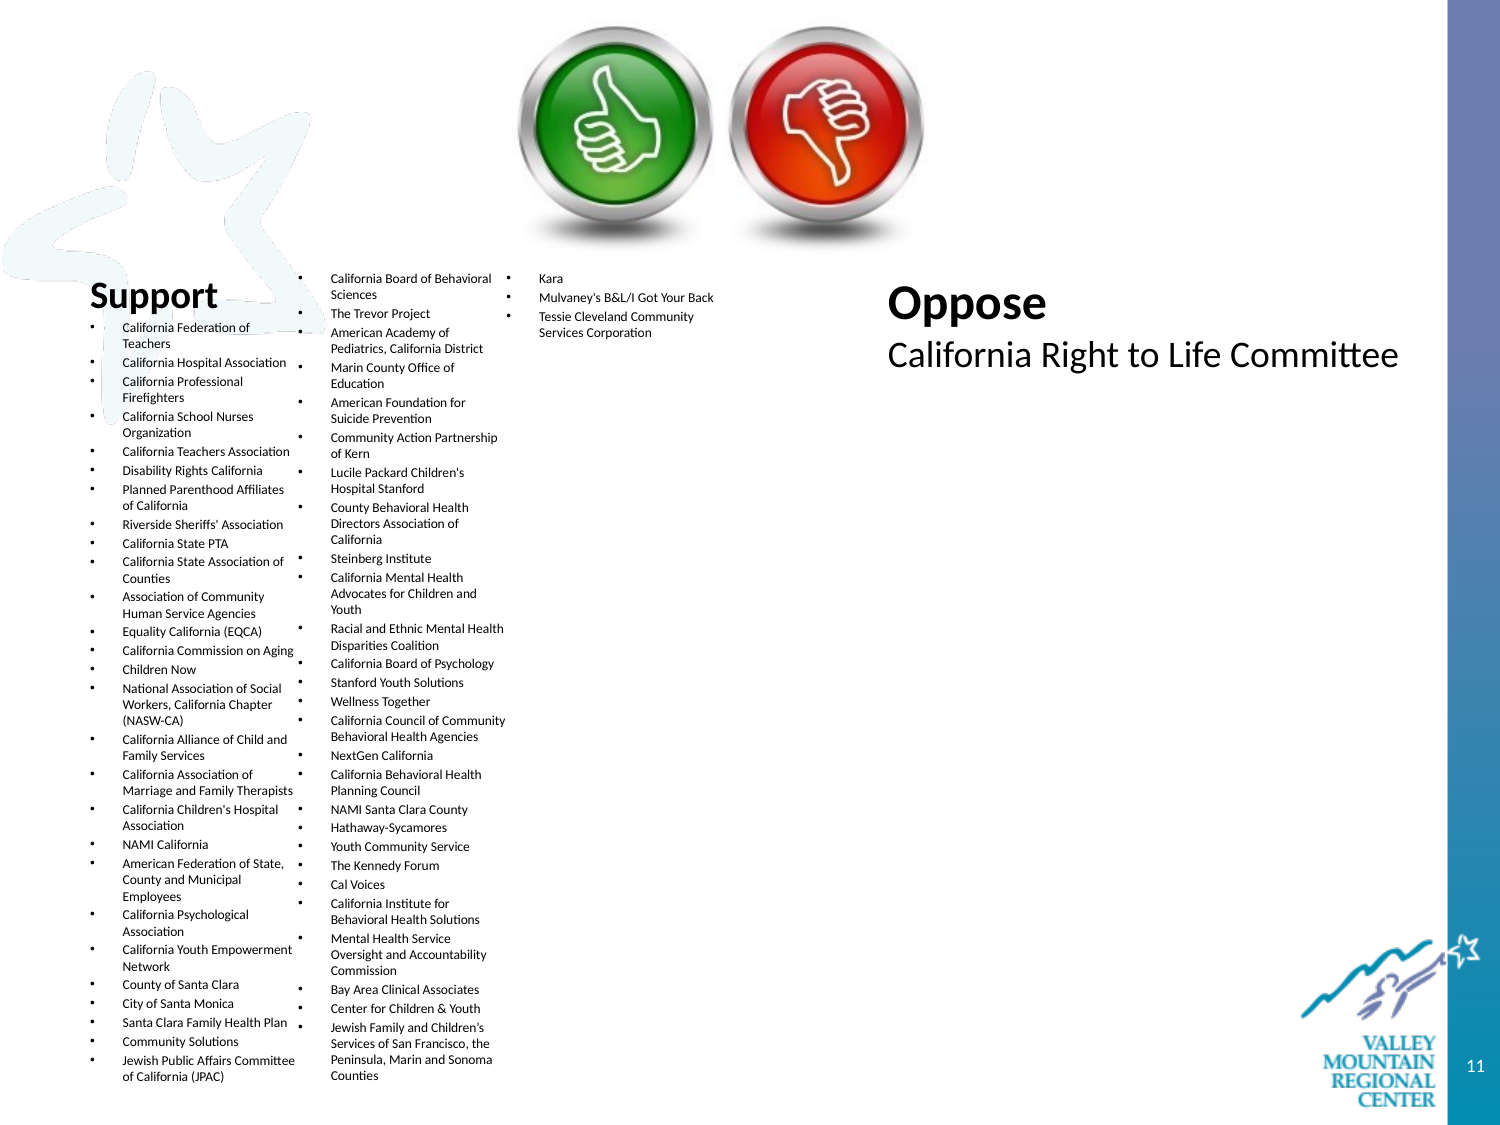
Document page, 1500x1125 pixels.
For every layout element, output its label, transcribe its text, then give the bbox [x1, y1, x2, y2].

text_box Oppose California Right to Life Committee [873, 262, 1500, 383]
slide_number 11 [1447, 1005, 1500, 1125]
list Support California Federation of Teachers California Hospital Association California Professional Firefighters California School Nurses Organization California Teachers Association Disability Rights California Planned Parenthood Affiliates of California Riverside Sheriffs' Association California State PTA California State Association of Counties Association of Community Human Service Agencies Equality California (EQCA) California Commission on Aging Children Now National Association of Social Workers, California Chapter (NASW-CA) California Alliance of Child and Family Services California Association of Marriage and Family Therapists California Children's Hospital Association NAMI California American Federation of State, County and Municipal Employees California Psychological Association California Youth Empowerment Network County of Santa Clara City of Santa Monica Santa Clara Family Health Plan Community Solutions Jewish Public Affairs Committee of California (JPAC) California Board of Behavioral Sciences The Trevor Project American Academy of Pediatrics, California District Marin County Office of Education American Foundation for Suicide Prevention Community Action Partnership of Kern Lucile Packard Children's Hospital Stanford County Behavioral Health Directors Association of California Steinberg Institute California Mental Health Advocates for Children and Youth Racial and Ethnic Mental Health Disparities Coalition California Board of Psychology Stanford Youth Solutions Wellness Together California Council of Community Behavioral Health Agencies NextGen California California Behavioral Health Planning Council NAMI Santa Clara County Hathaway-Sycamores Youth Community Service The Kennedy Forum Cal Voices California Institute for Behavioral Health Solutions Mental Health Service Oversight and Accountability Commission Bay Area Clinical Associates Center for Children & Youth Jewish Family and Children’s Services of San Francisco, the Peninsula, Marin and Sonoma Counties Kara Mulvaney's B&L/I Got Your Back Tessie Cleveland Community Services Corporation [75, 262, 730, 1093]
picture [510, 18, 934, 260]
